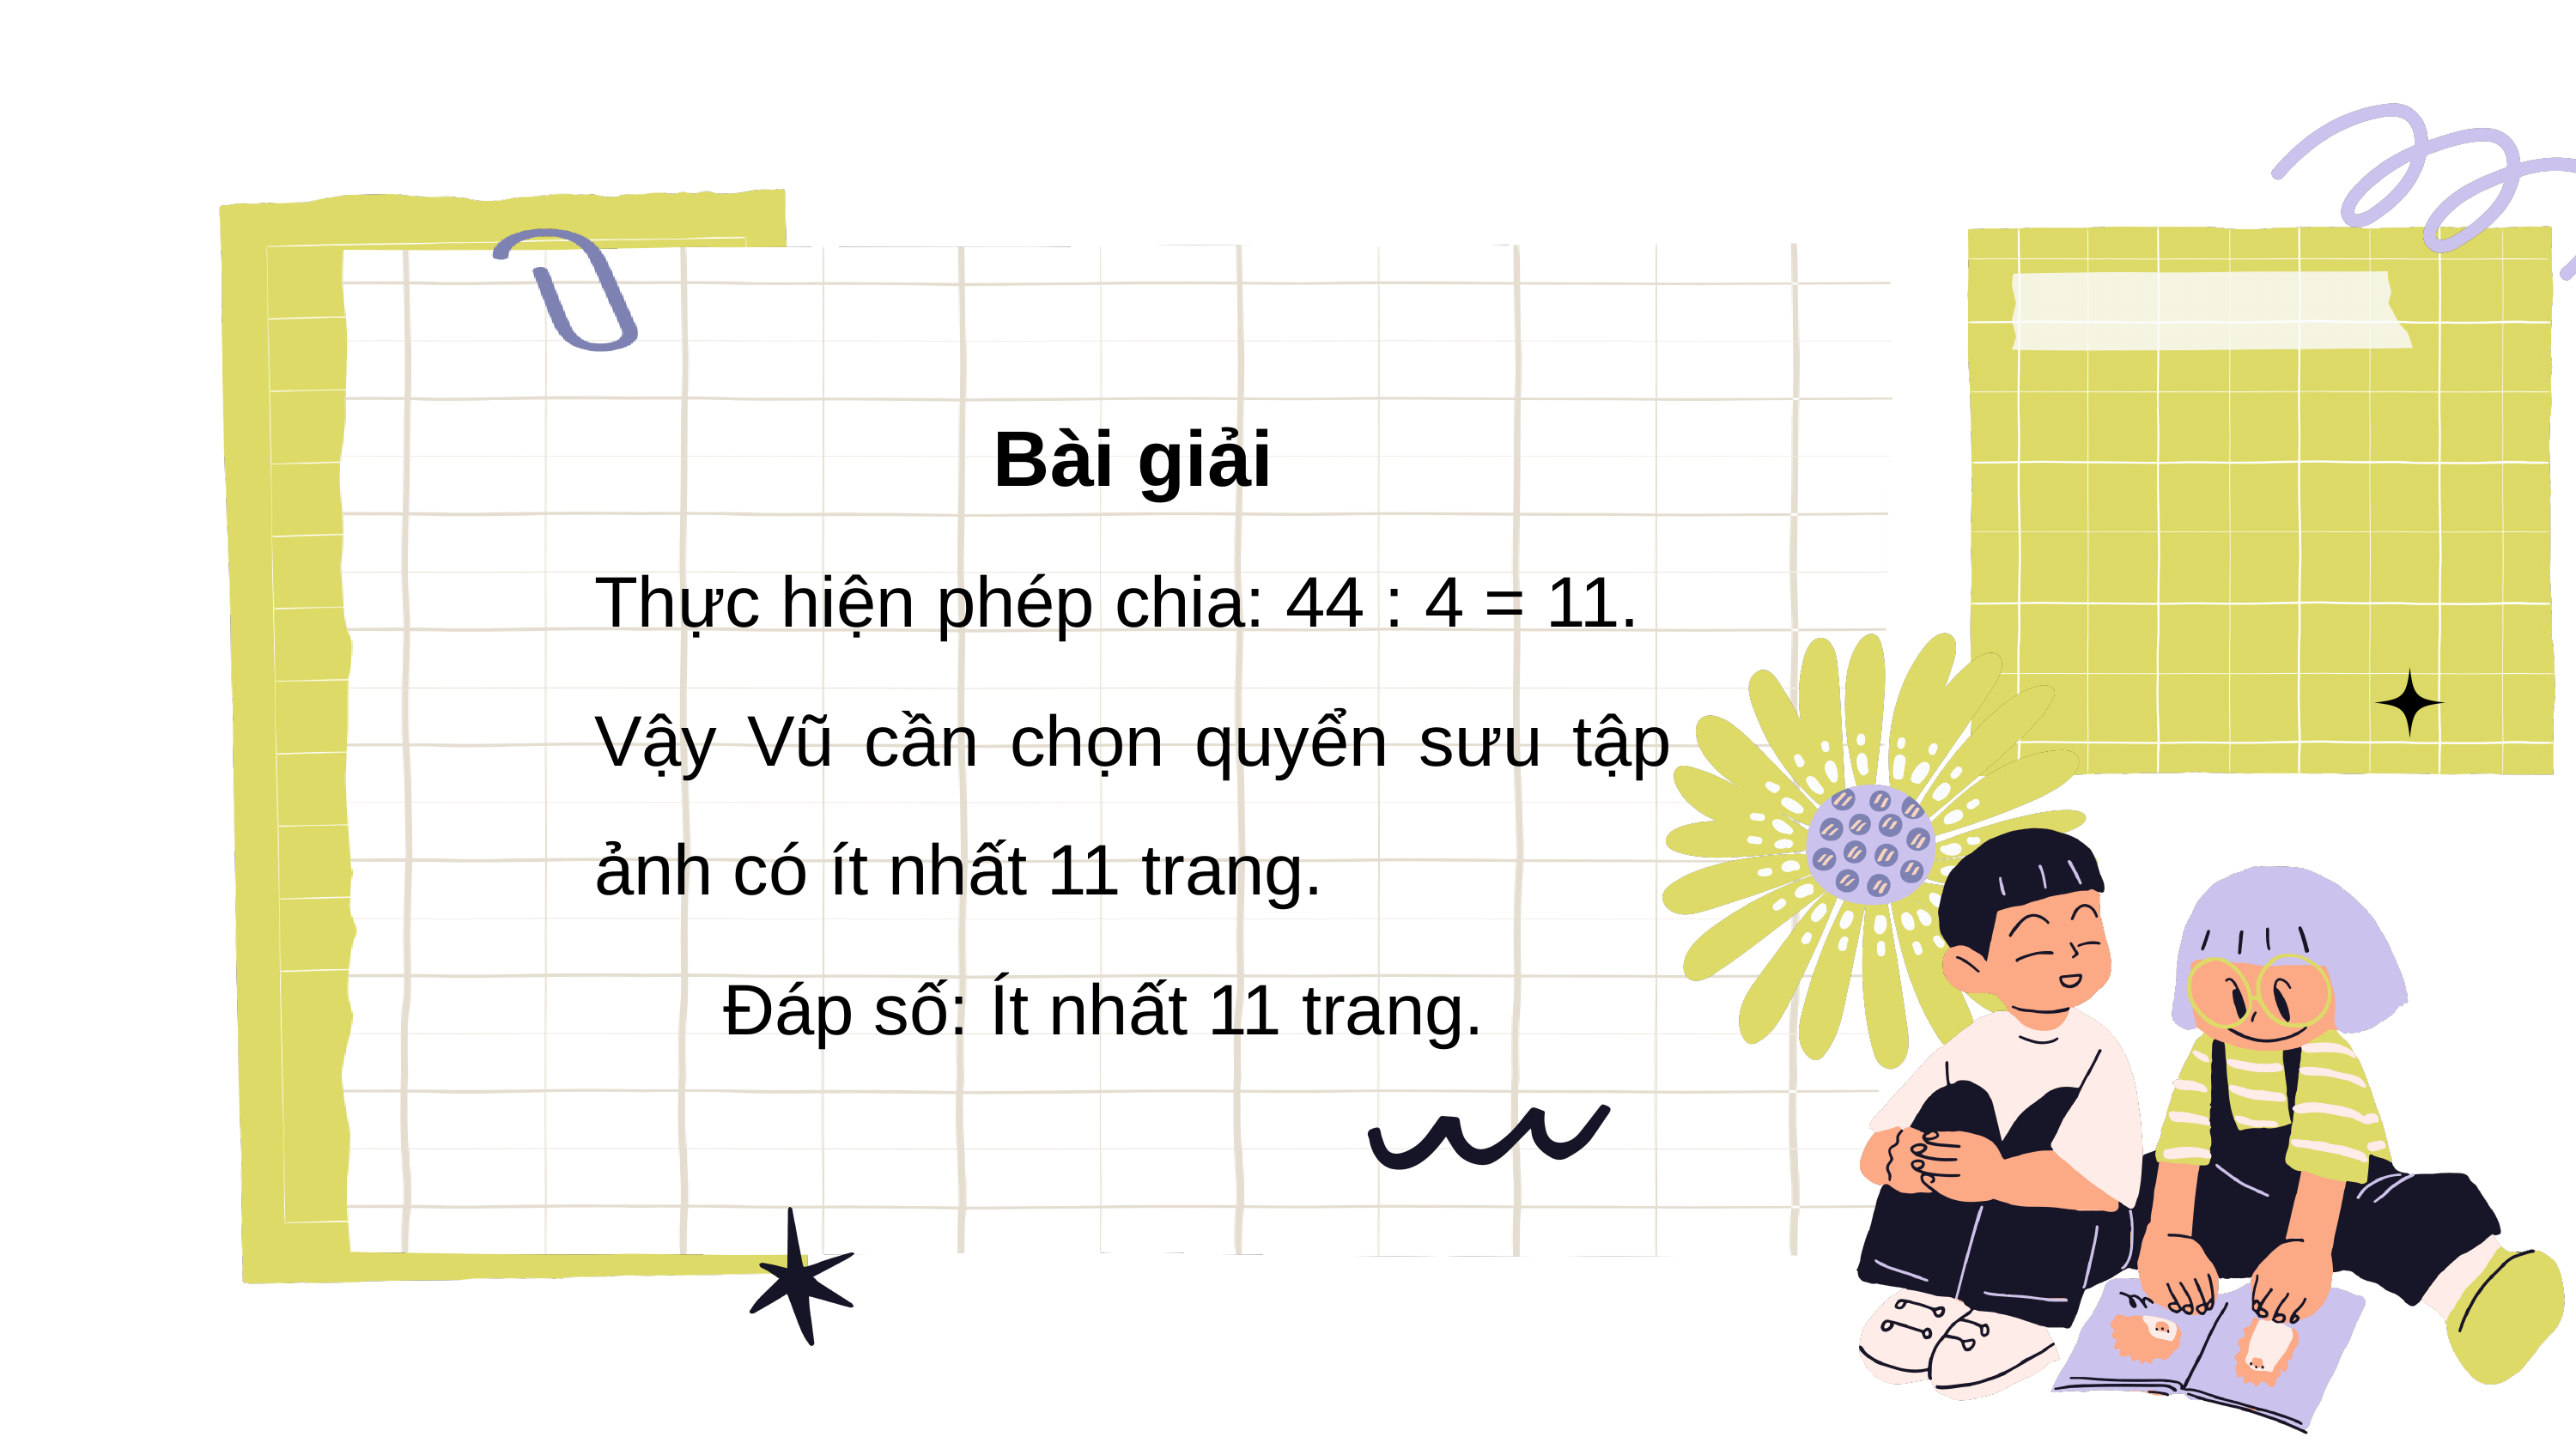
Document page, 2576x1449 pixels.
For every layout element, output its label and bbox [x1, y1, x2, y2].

picture [219, 68, 2576, 1435]
